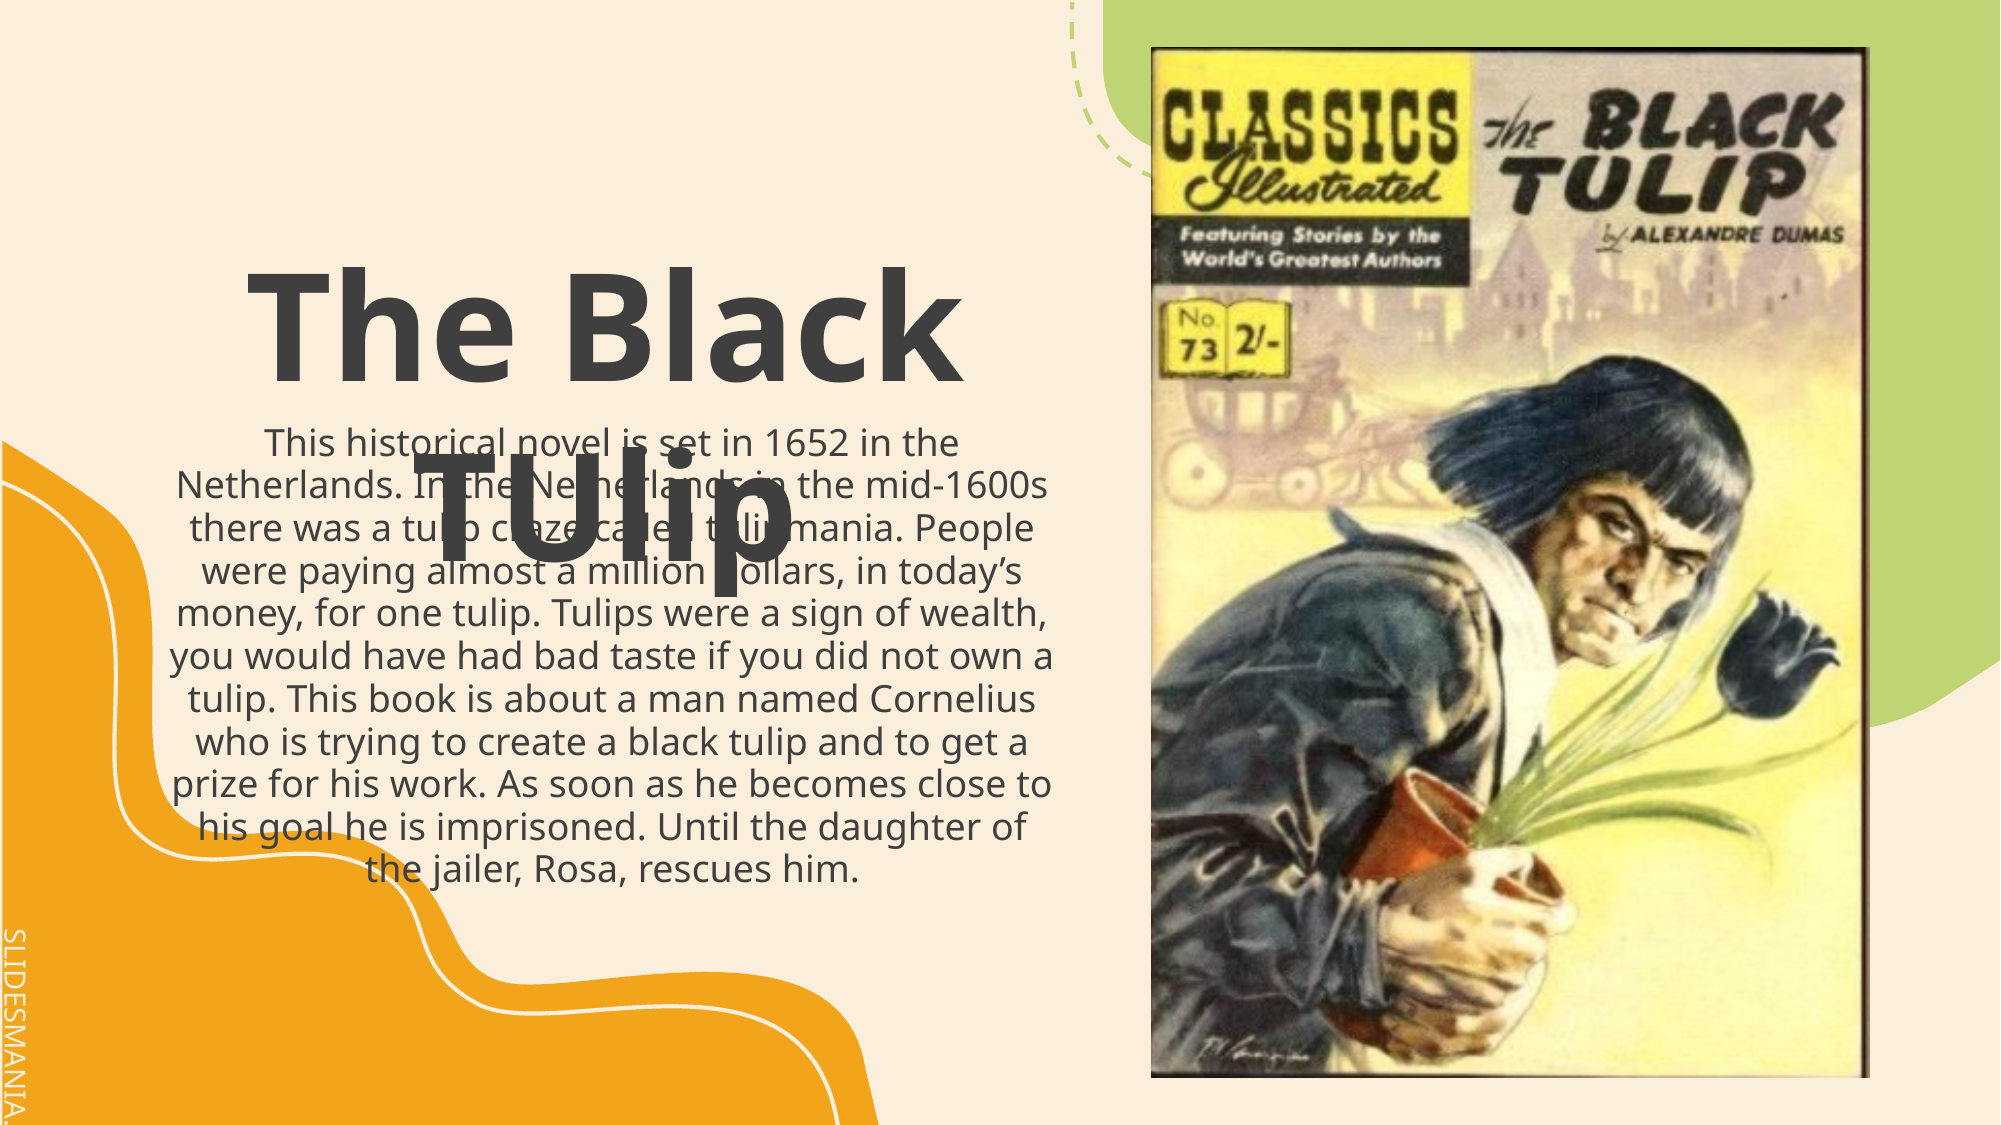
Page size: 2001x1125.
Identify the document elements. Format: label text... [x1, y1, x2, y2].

list This historical novel is set in 1652 in the Netherlands. In the Netherlands in the mid-1600s there was a tulip craze called tulipmania. People were paying almost a million dollars, in today’s money, for one tulip. Tulips were a sign of wealth, you would have had bad taste if you did not own a tulip. This book is about a man named Cornelius who is trying to create a black tulip and to get a prize for his work. As soon as he becomes close to his goal he is imprisoned. Until the daughter of the jailer, Rosa, rescues him. [147, 401, 1078, 773]
title The Black TUlip [140, 211, 1070, 337]
picture [1150, 47, 1870, 1078]
